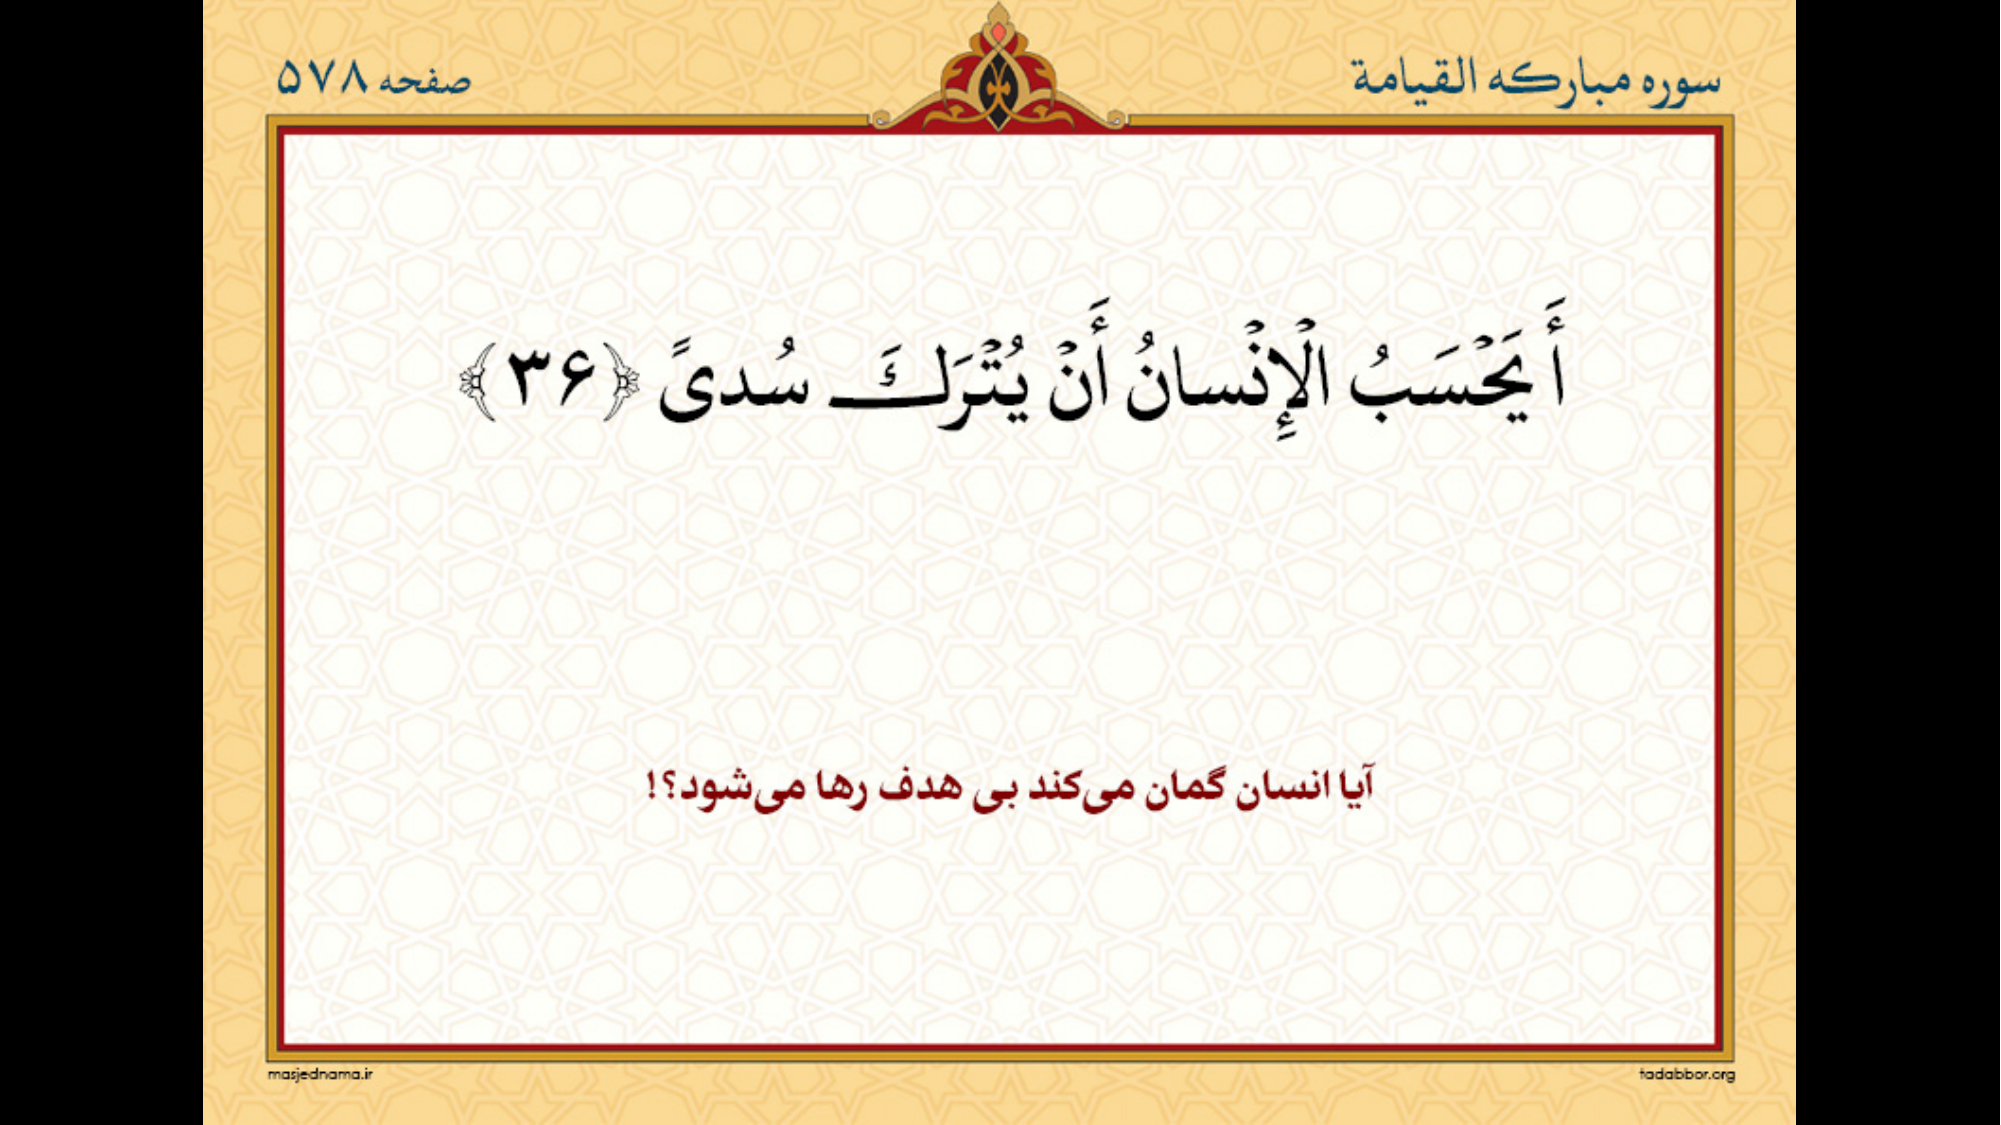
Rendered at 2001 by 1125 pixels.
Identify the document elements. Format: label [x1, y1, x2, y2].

picture [203, 0, 1796, 1125]
